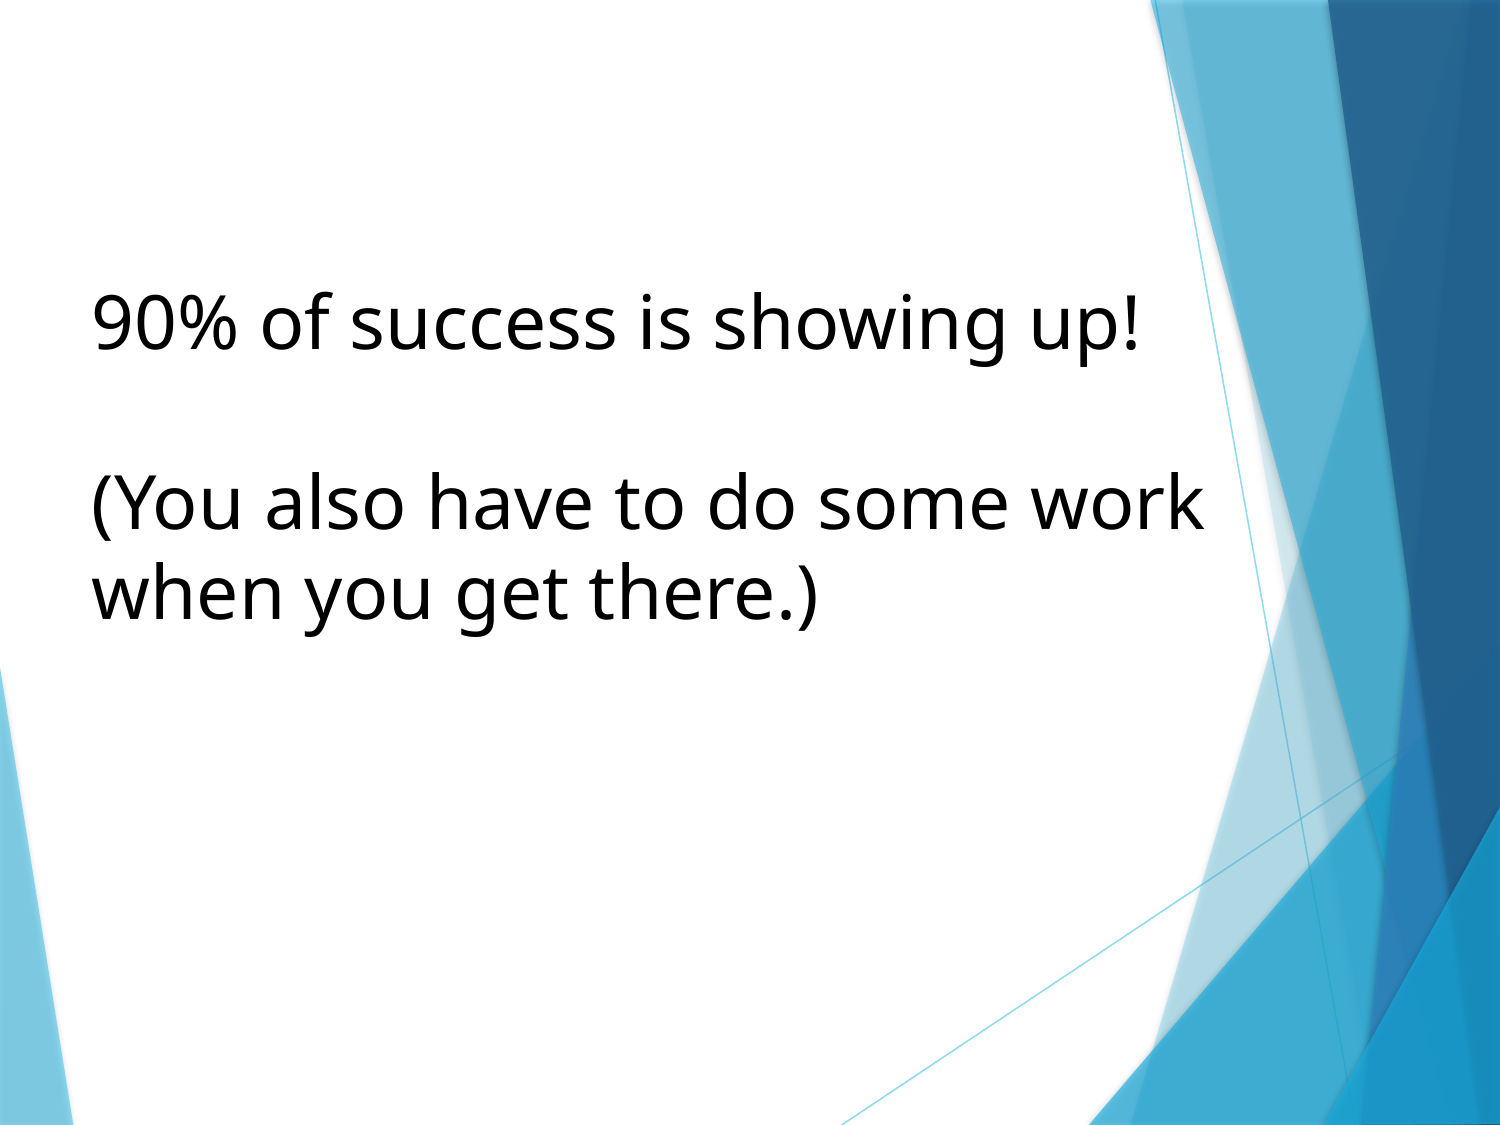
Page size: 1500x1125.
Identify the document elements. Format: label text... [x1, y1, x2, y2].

title 90% of success is showing up! (You also have to do some work when you get there.) [76, 267, 1352, 728]
